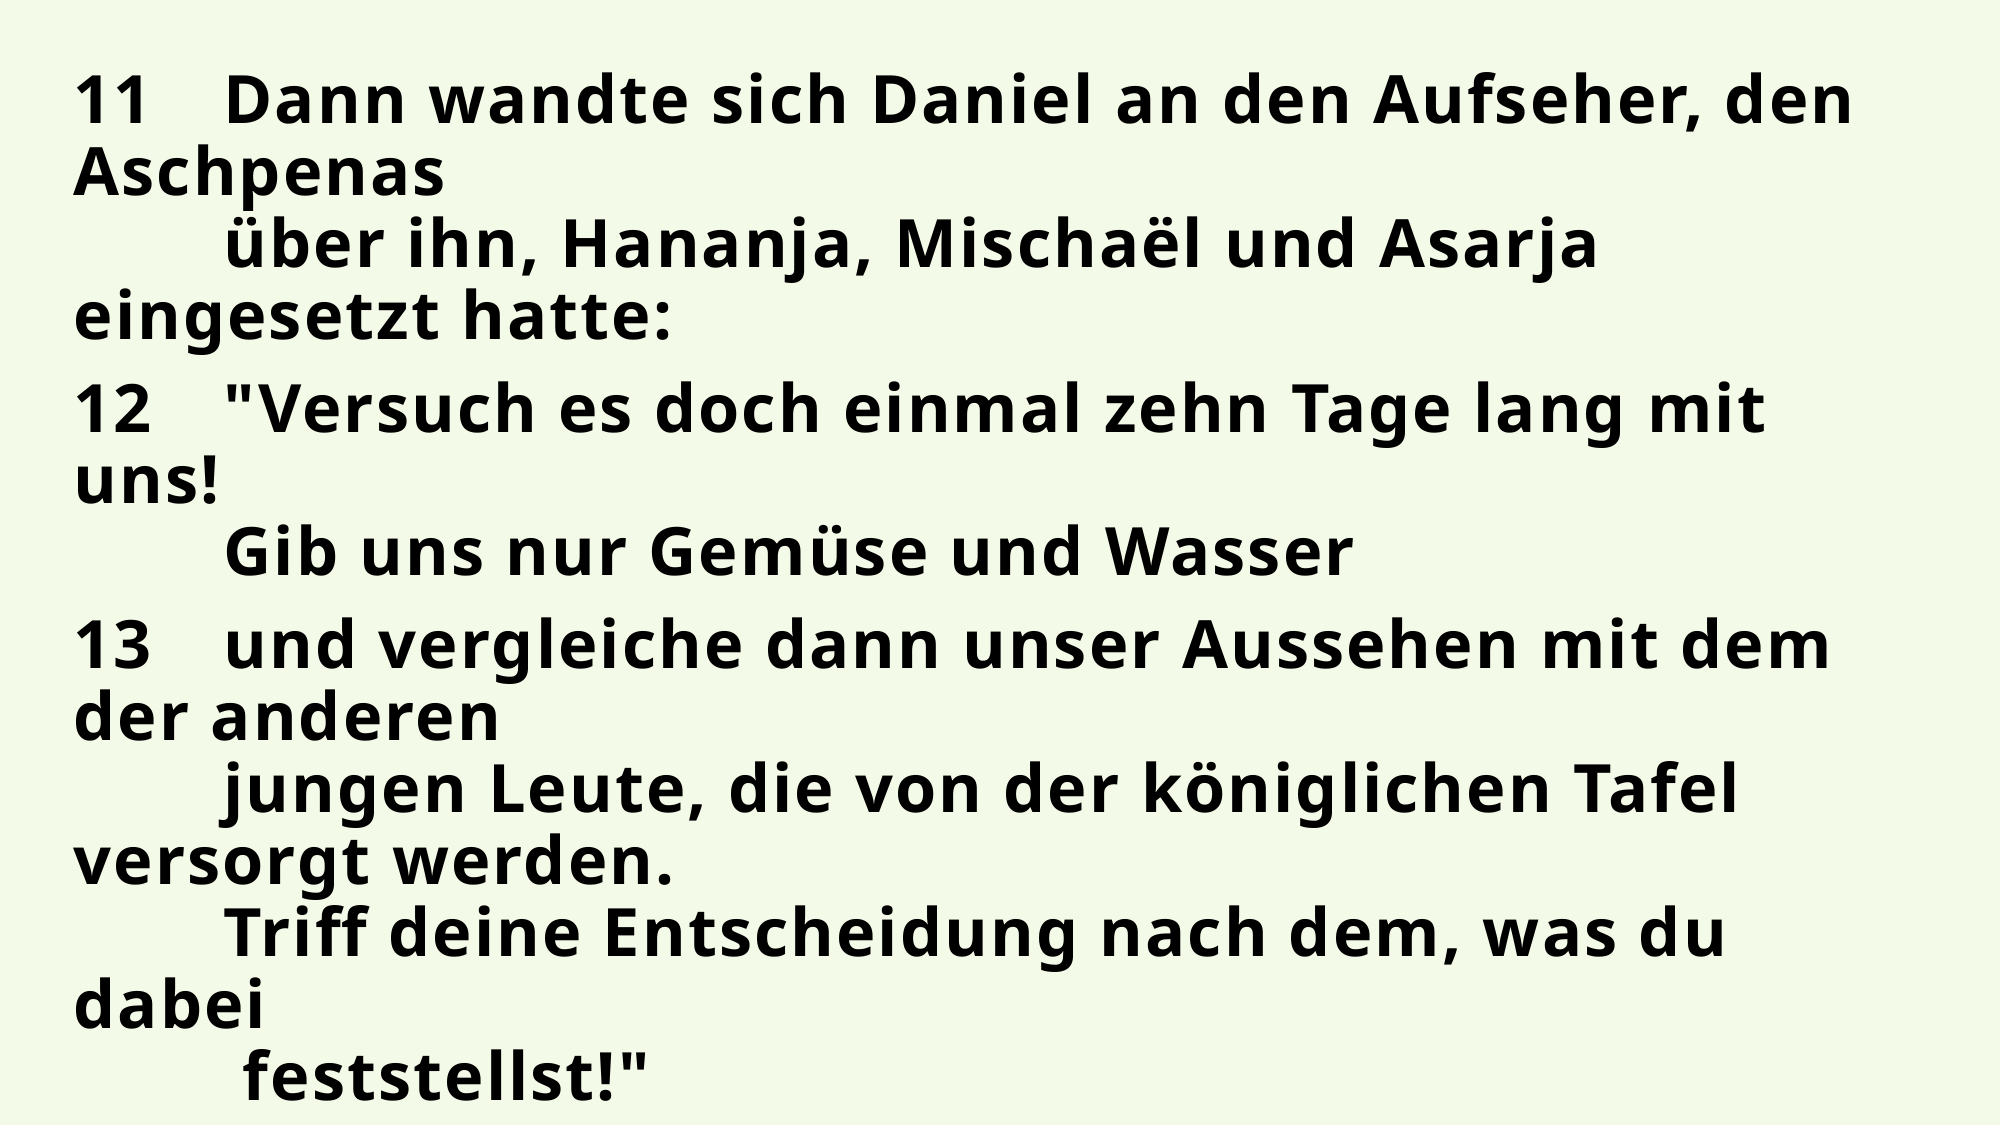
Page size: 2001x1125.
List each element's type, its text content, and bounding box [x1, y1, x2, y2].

list 11 Dann wandte sich Daniel an den Aufseher, den Aschpenas über ihn, Hananja, Mischaël und Asarja eingesetzt hatte: 12 "Versuch es doch einmal zehn Tage lang mit uns! Gib uns nur Gemüse und Wasser 13 und vergleiche dann unser Aussehen mit dem der anderen jungen Leute, die von der königlichen Tafel versorgt werden. Triff deine Entscheidung nach dem, was du dabei feststellst!" 14 Der Aufseher war einverstanden und machte den zehntägigen Versuch mit ihnen. Daniel 1,11-14; neue evangelistische Übersetzung [58, 58, 1942, 1067]
list [1283, 691, 1845, 859]
